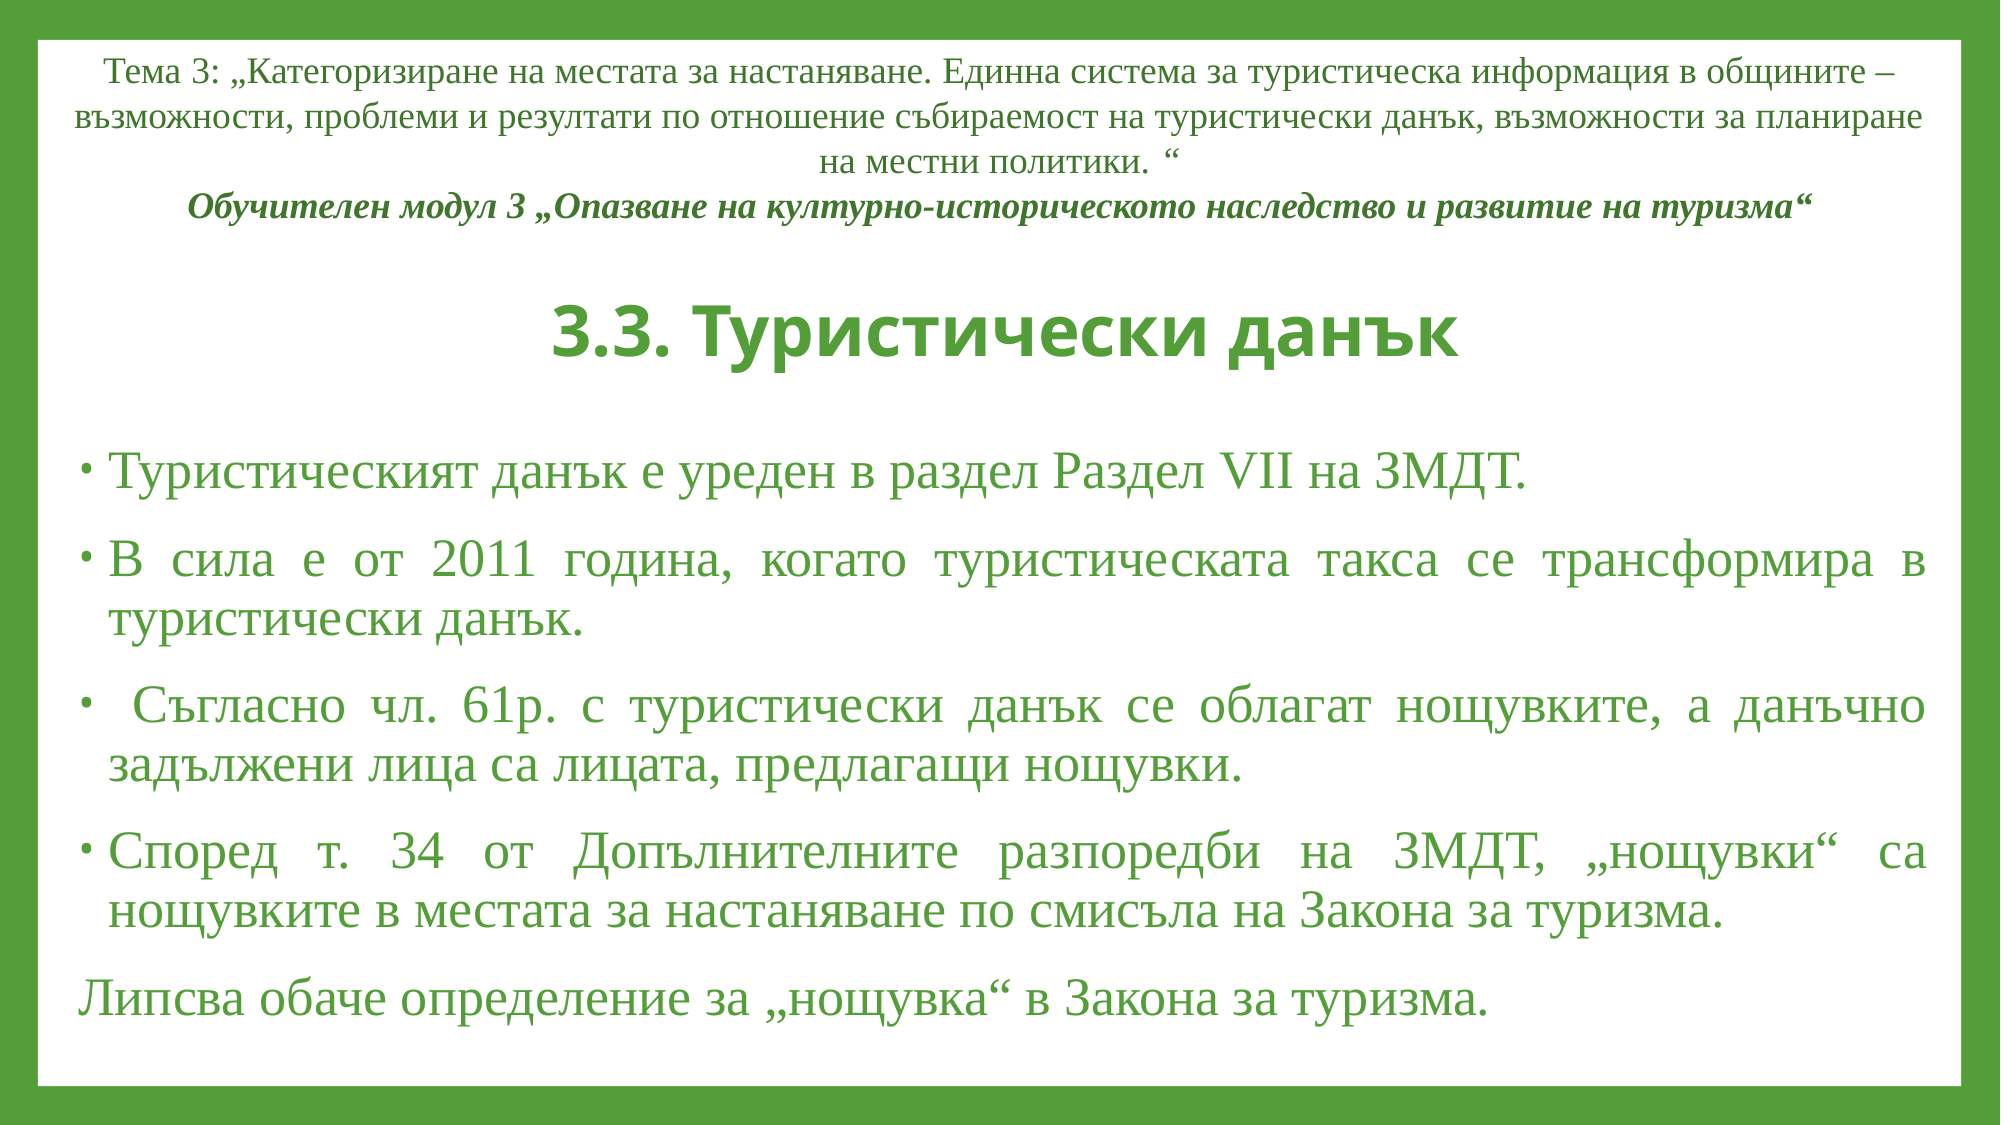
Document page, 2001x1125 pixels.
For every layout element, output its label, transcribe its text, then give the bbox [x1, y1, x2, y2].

title [61, 58, 1950, 233]
list Туристическият данък е уреден в раздел Раздел VII на ЗМДТ. В сила е от 2011 година, когато туристическата такса се трансформира в туристически данък. Съгласно чл. 61р. с туристически данък се облагат нощувките, а данъчно задължени лица са лицата, предлагащи нощувки. Според т. 34 от Допълнителните разпоредби на ЗМДТ, „нощувки“ са нощувките в местата за настаняване по смисъла на Закона за туризма. Липсва обаче определение за „нощувка“ в Закона за туризма. [55, 434, 1945, 1125]
text_box Тема 3: „Категоризиране на местата за настаняване. Единна система за туристическа информация в общините – възможности, проблеми и резултати по отношение събираемост на туристически данък, възможности за планиране на местни политики. “ Обучителен модул 3 „Опазване на културно-историческото наследство и развитие на туризма“ [55, 38, 1945, 232]
text_box 3.3. Туристически данък [195, 286, 1816, 380]
